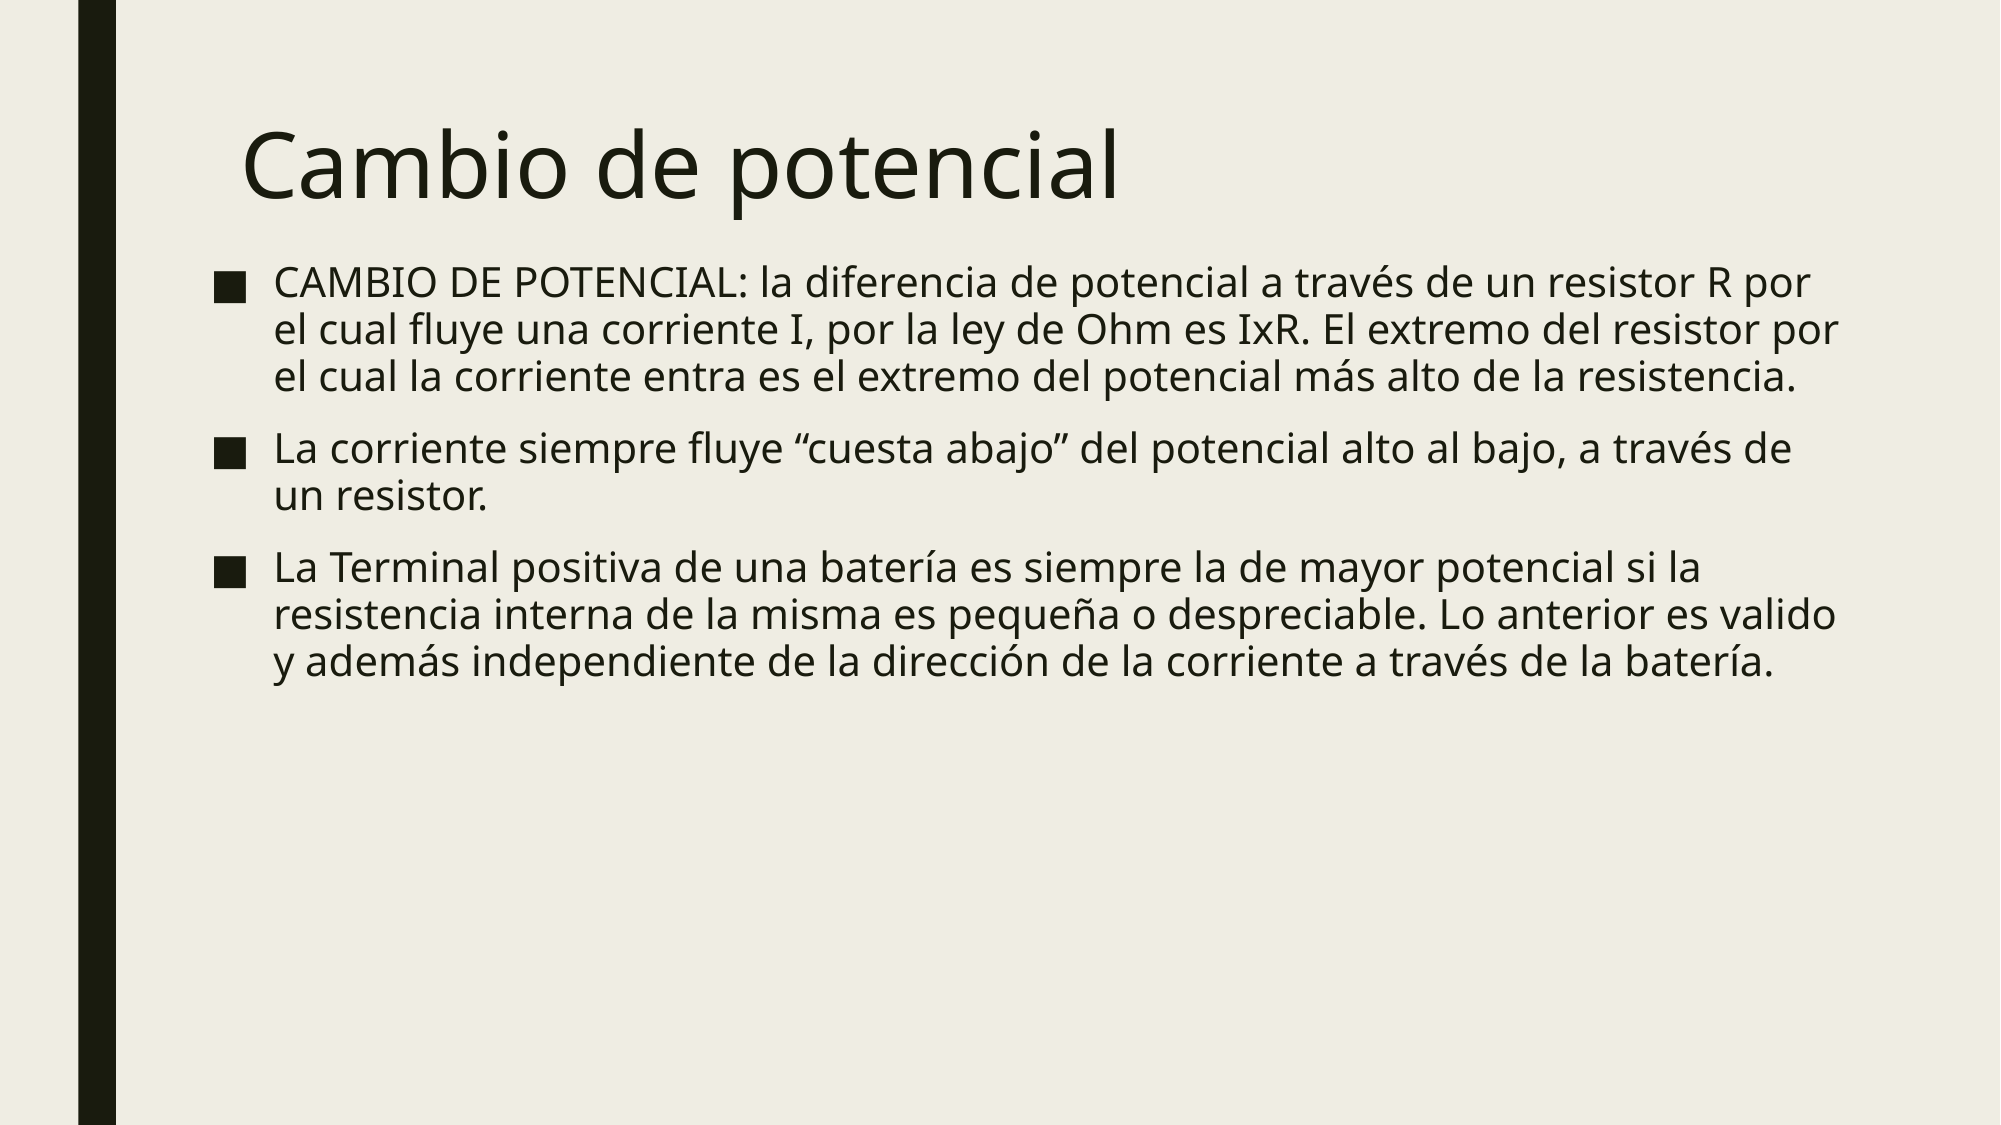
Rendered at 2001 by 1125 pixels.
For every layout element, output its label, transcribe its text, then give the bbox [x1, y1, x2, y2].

list CAMBIO DE POTENCIAL: la diferencia de potencial a través de un resistor R por el cual fluye una corriente I, por la ley de Ohm es IxR. El extremo del resistor por el cual la corriente entra es el extremo del potencial más alto de la resistencia. La corriente siempre fluye “cuesta abajo” del potencial alto al bajo, a través de un resistor. La Terminal positiva de una batería es siempre la de mayor potencial si la resistencia interna de la misma es pequeña o despreciable. Lo anterior es valido y además independiente de la dirección de la corriente a través de la batería. [195, 252, 1857, 991]
title Cambio de potencial [225, 112, 1800, 252]
